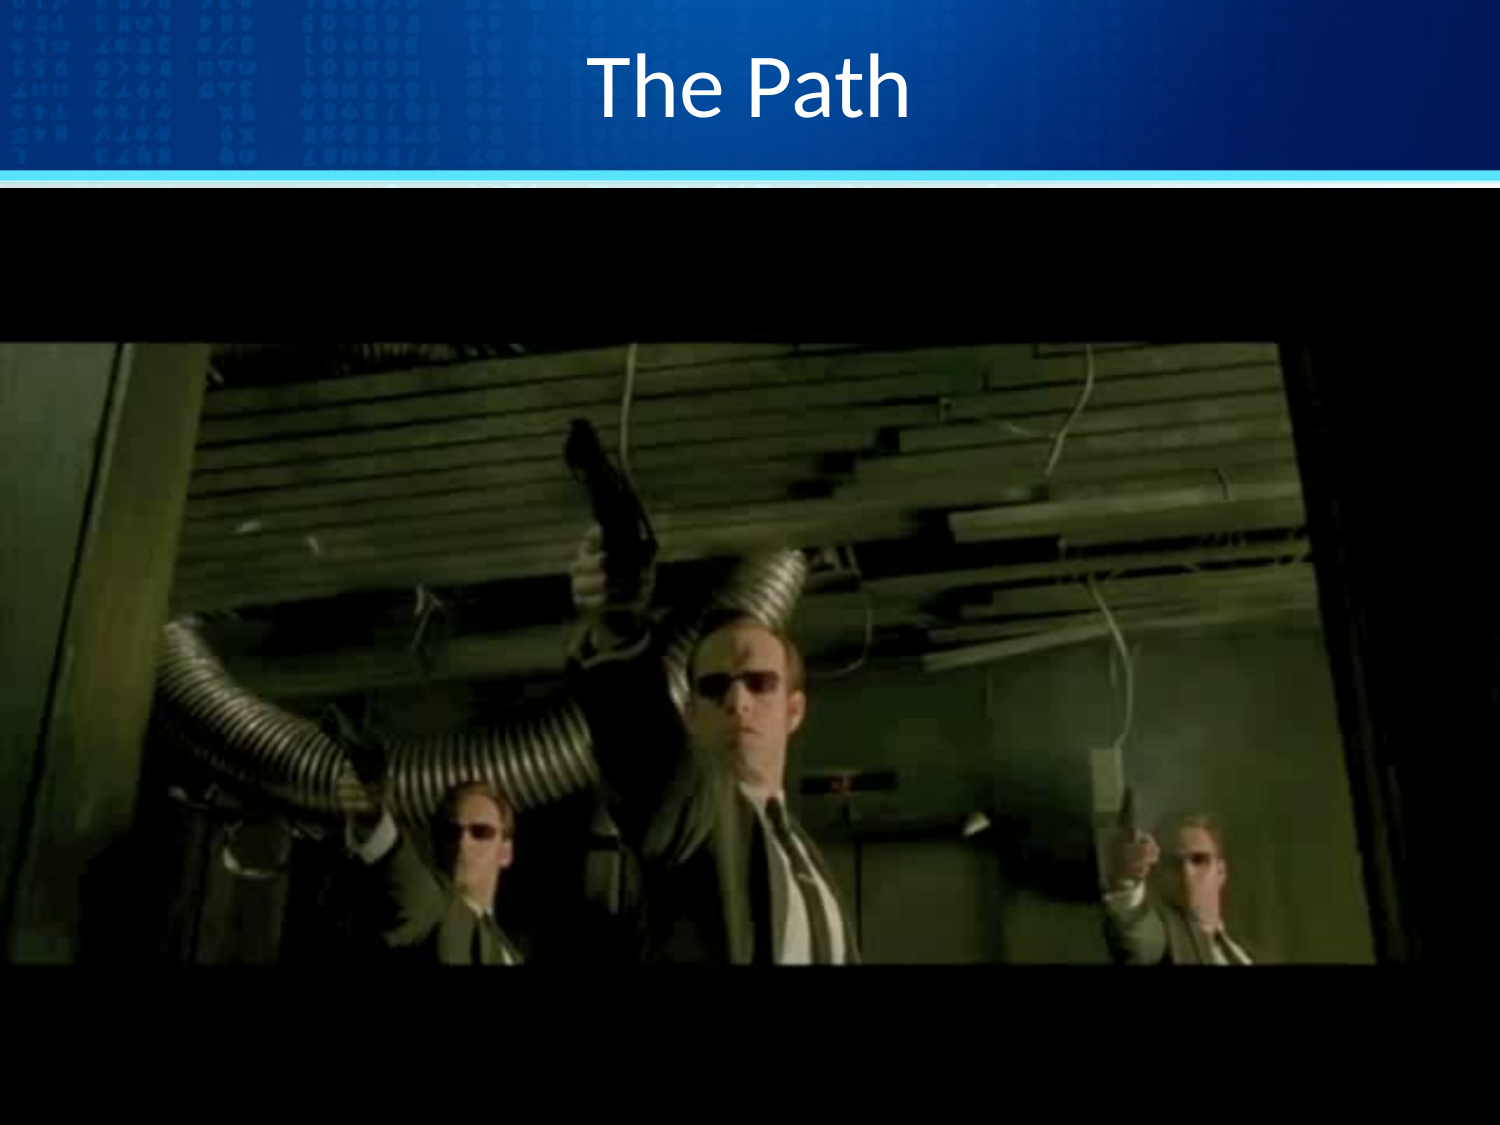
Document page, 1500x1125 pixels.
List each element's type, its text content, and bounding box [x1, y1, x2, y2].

title The Path [74, 0, 1426, 163]
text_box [0, 187, 1500, 1125]
picture [0, 0, 1500, 187]
